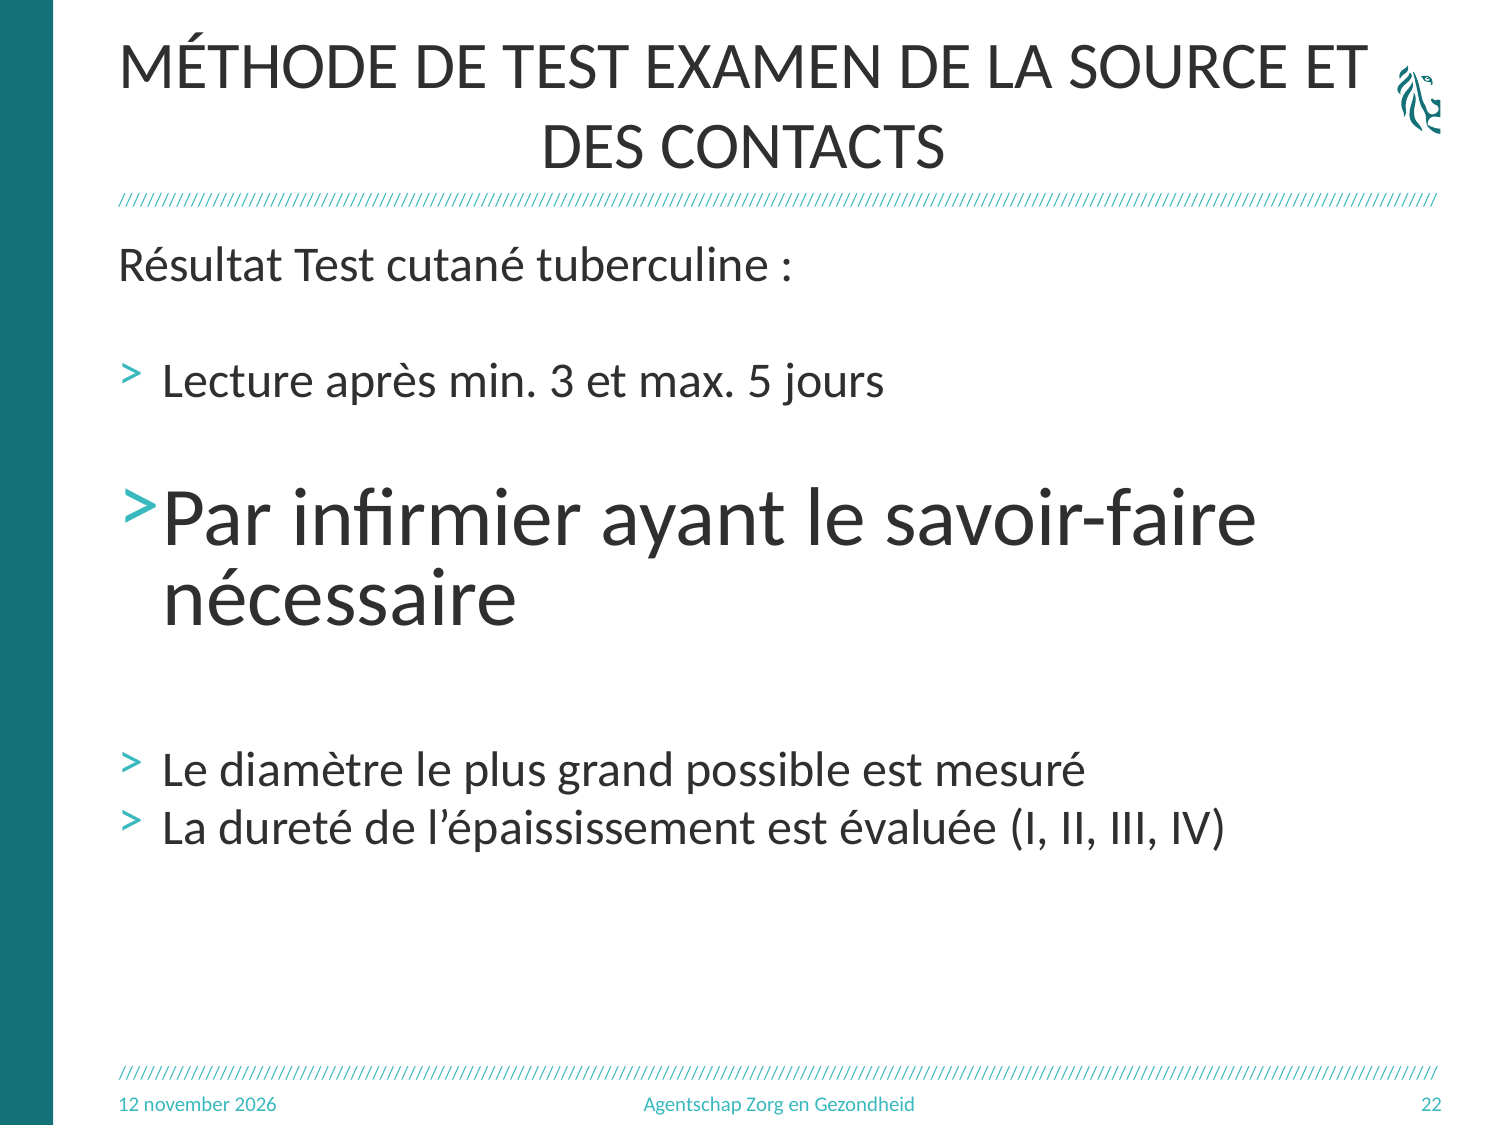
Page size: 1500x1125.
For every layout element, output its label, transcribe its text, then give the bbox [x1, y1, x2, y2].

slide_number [118, 1080, 301, 1125]
list Résultat Test cutané tuberculine : Lecture après min. 3 et max. 5 jours Par infirmier ayant le savoir-faire nécessaire Le diamètre le plus grand possible est mesuré La dureté de l’épaississement est évaluée (I, II, III, IV) [118, 243, 1441, 1047]
footer Agentschap Zorg en Gezondheid [395, 1080, 1164, 1125]
slide_number 22 [1257, 1080, 1443, 1125]
title méthode de TEST examen de la source et des contacts [118, 19, 1371, 185]
